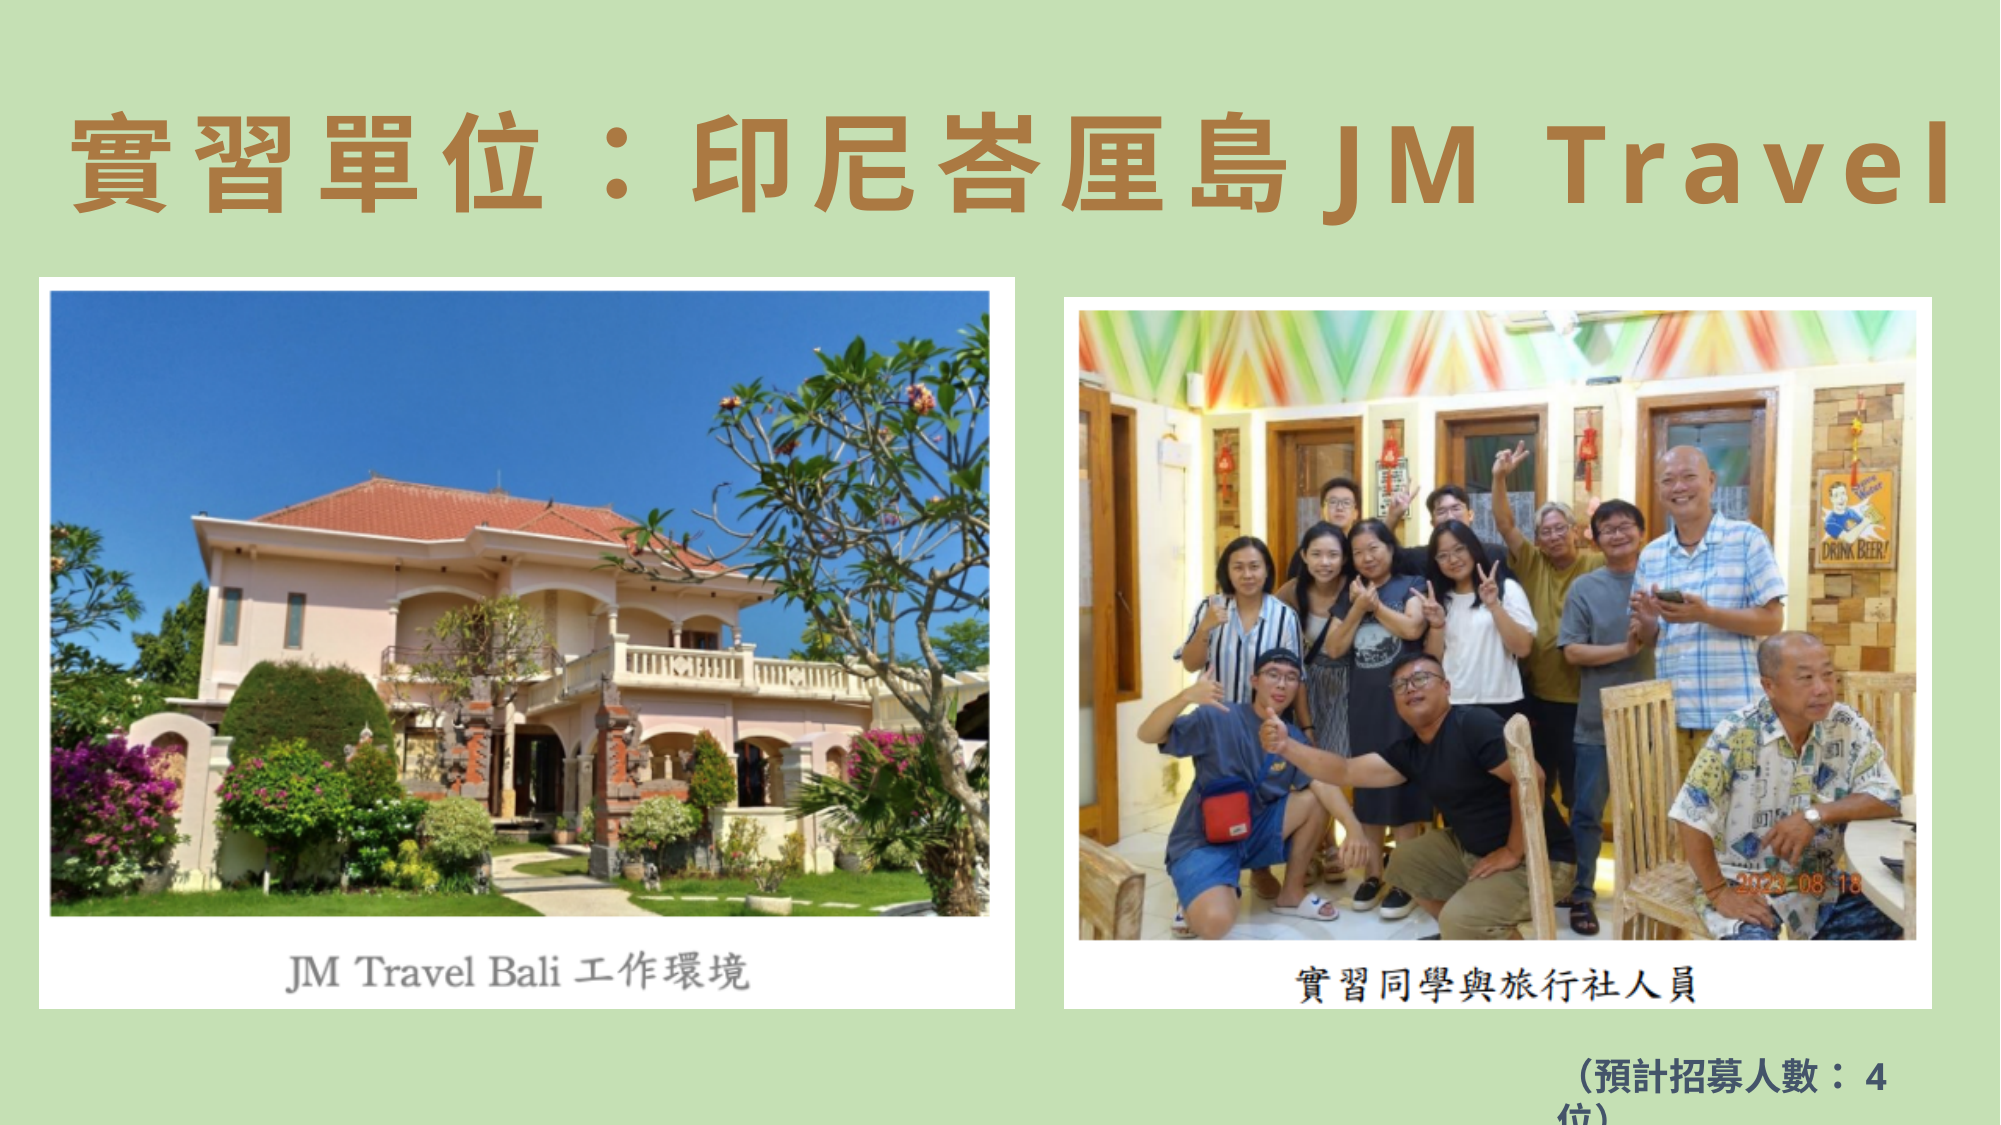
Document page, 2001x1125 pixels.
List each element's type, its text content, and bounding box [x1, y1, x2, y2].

text_box （預計招募人數：4位） [1541, 1045, 1977, 1125]
title 實習單位：印尼峇厘島JM Travel [52, 59, 1978, 278]
picture [1064, 297, 1932, 1009]
picture [39, 277, 1015, 1009]
